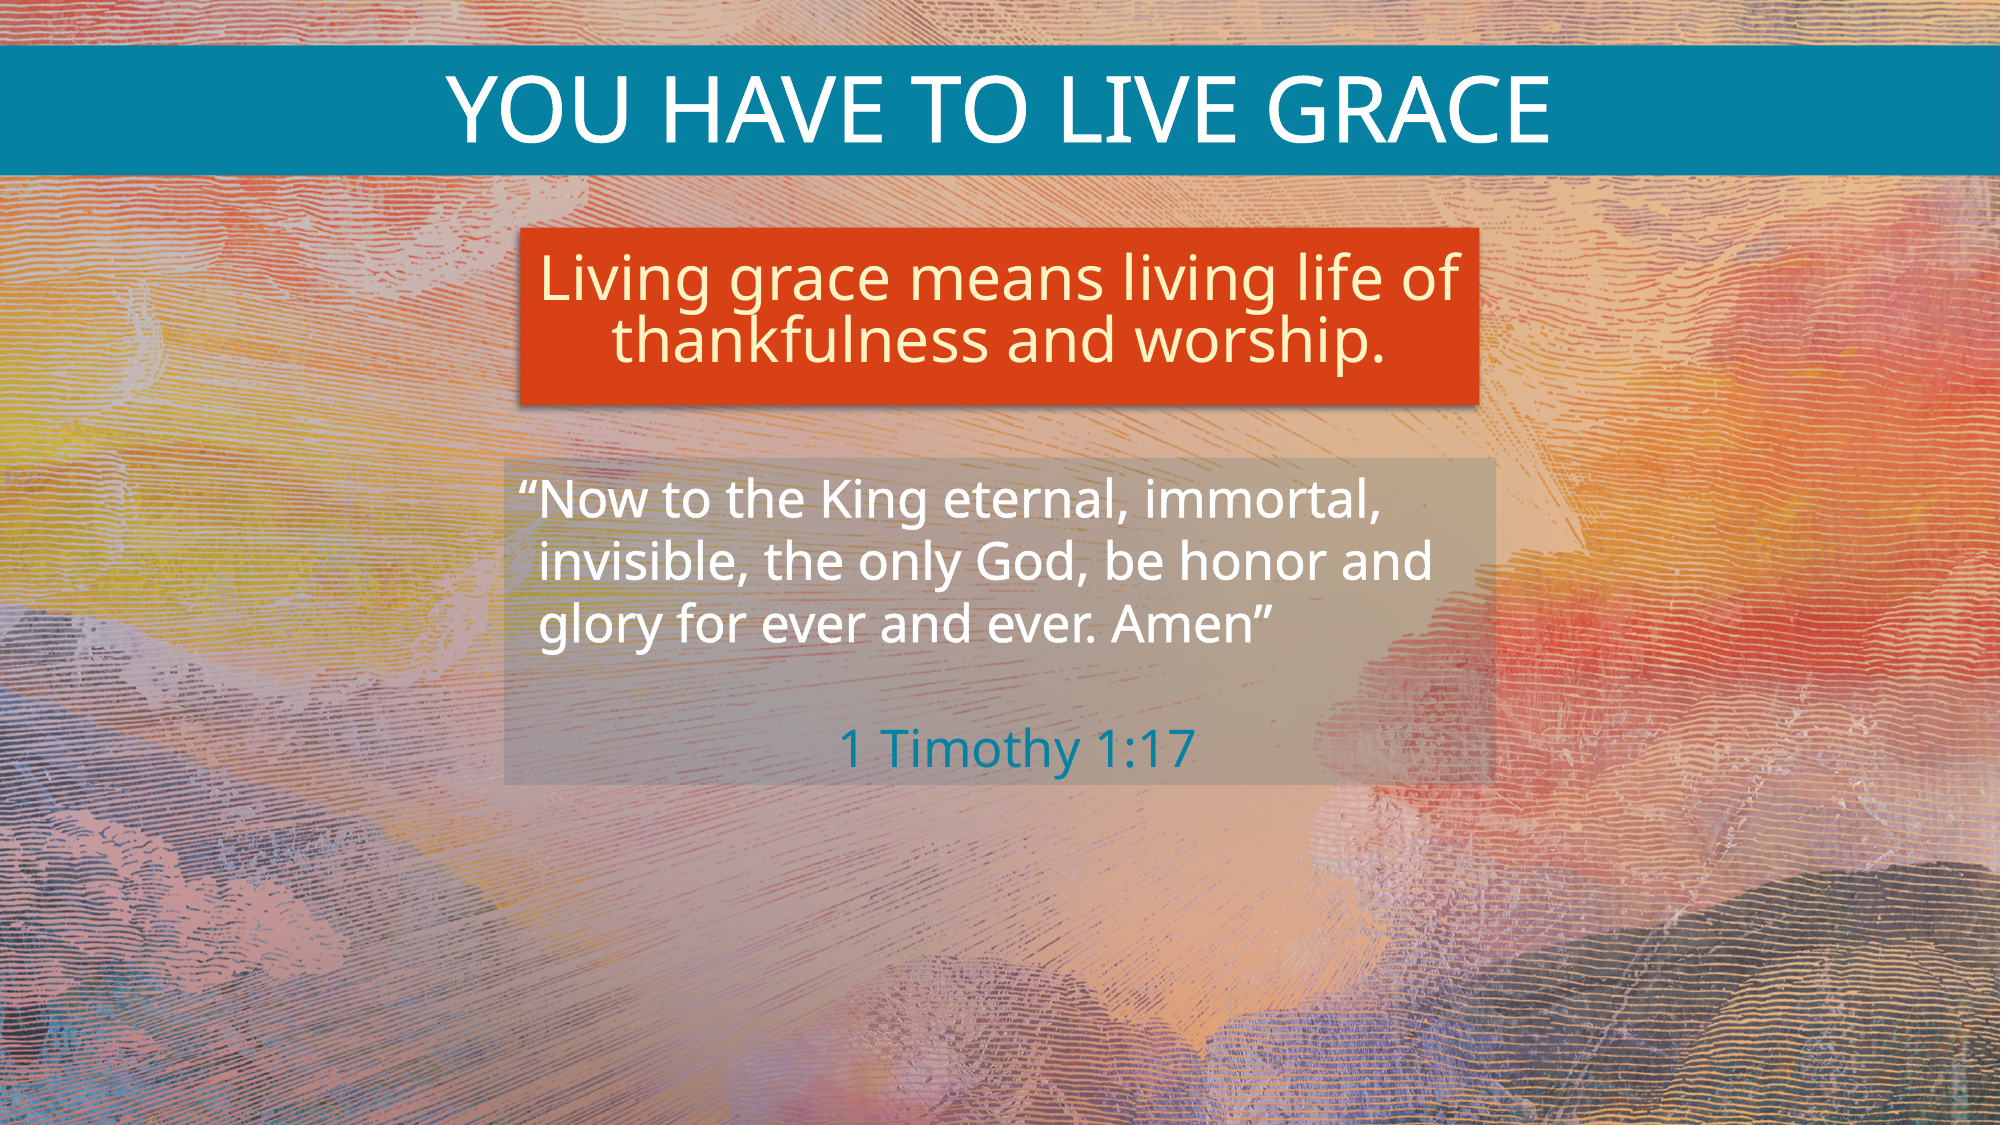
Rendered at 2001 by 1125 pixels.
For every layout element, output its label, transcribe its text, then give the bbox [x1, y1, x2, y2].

text_box YOU HAVE TO LIVE GRACE [0, 45, 2000, 176]
text_box “Now to the King eternal, immortal, invisible, the only God, be honor and glory for ever and ever. Amen” 1 Timothy 1:17 [503, 457, 1497, 785]
picture [0, 176, 2000, 1125]
picture [0, 0, 2000, 45]
text_box Living grace means living life of thankfulness and worship. [520, 227, 1480, 406]
